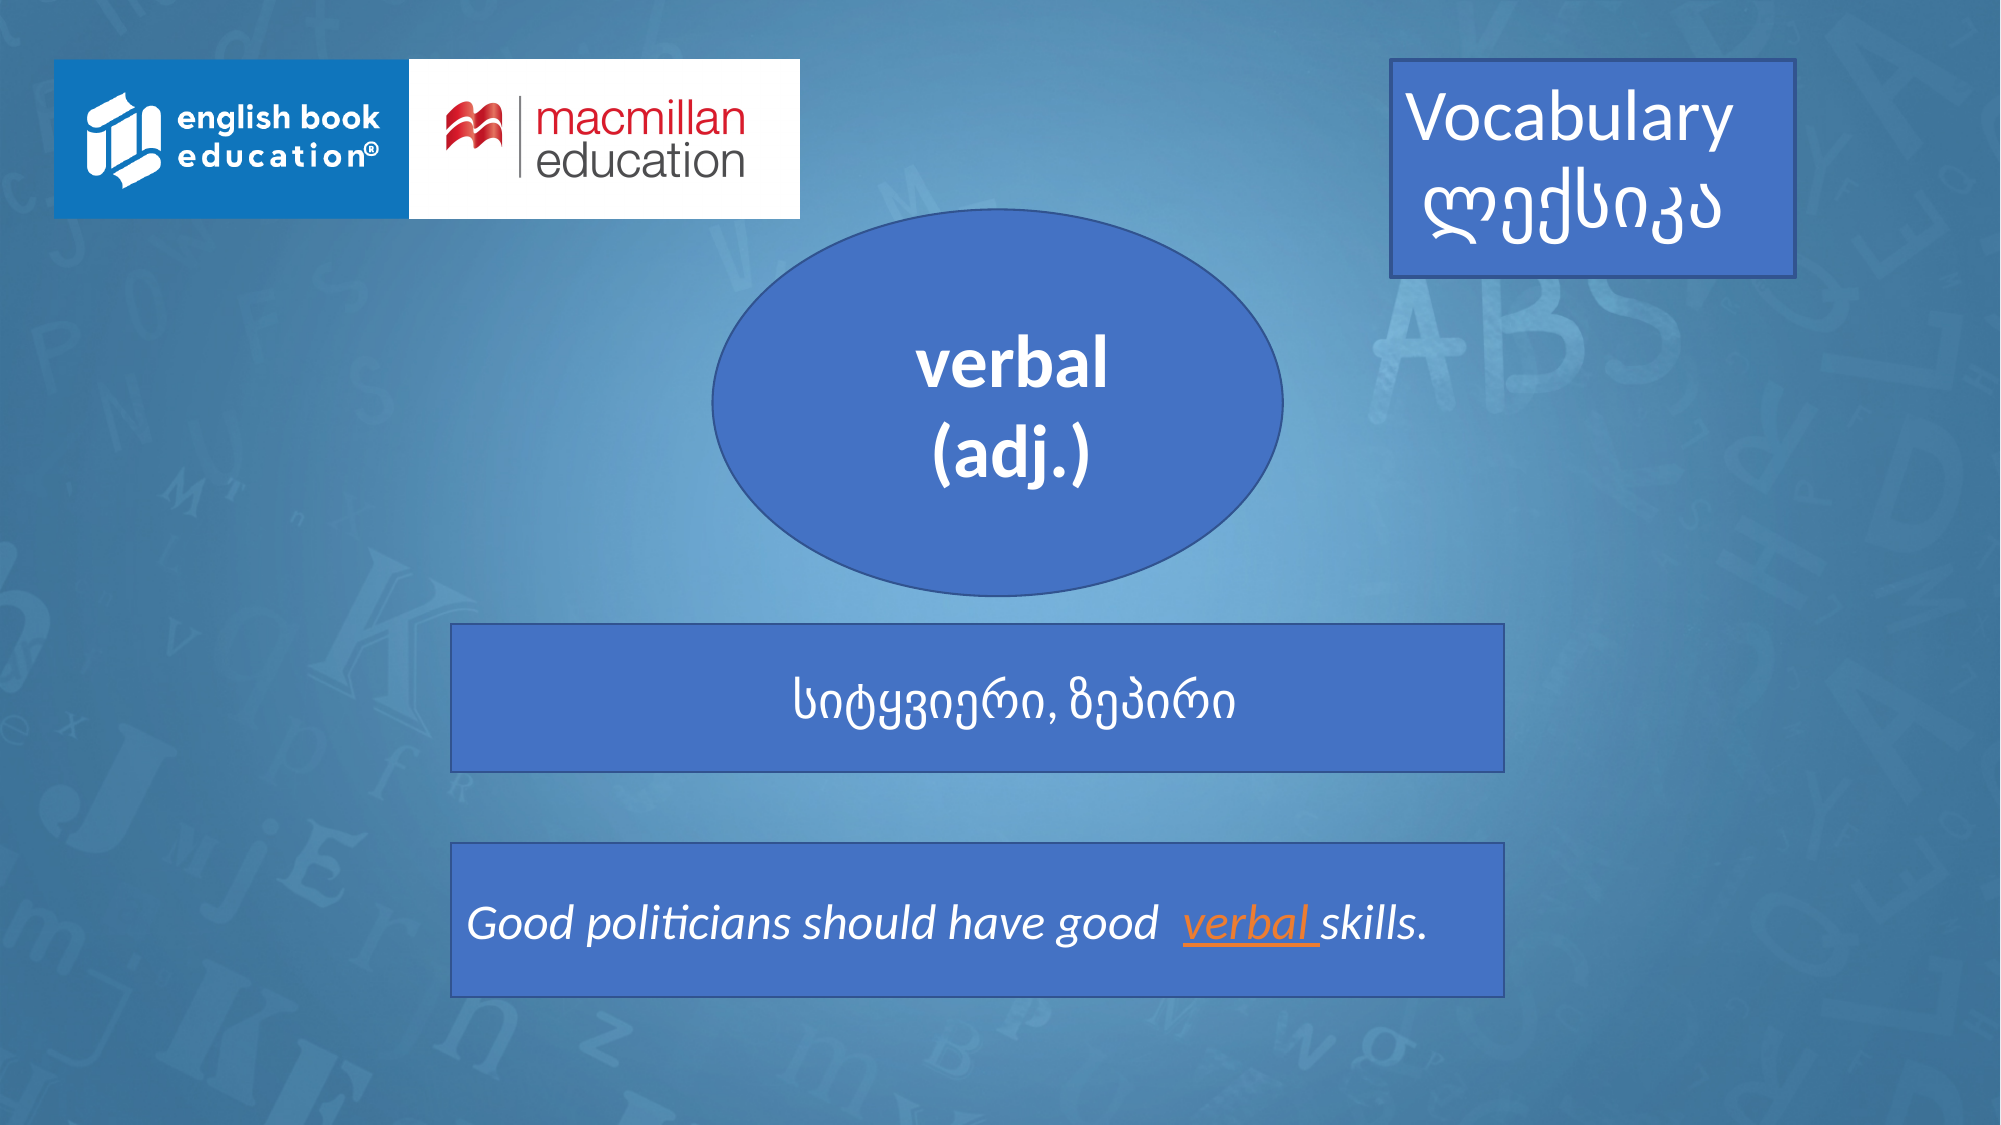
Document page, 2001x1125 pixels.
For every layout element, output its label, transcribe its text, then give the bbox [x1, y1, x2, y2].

text_box Vocabulary ლექსიკა [1390, 59, 1795, 250]
picture [0, 0, 2001, 1125]
text_box verbal (adj.) [712, 209, 1283, 597]
text_box Good politicians should have good verbal skills. [451, 843, 1505, 997]
text_box სიტყვიერი, ზეპირი [451, 624, 1505, 772]
text_box [1389, 58, 1797, 279]
